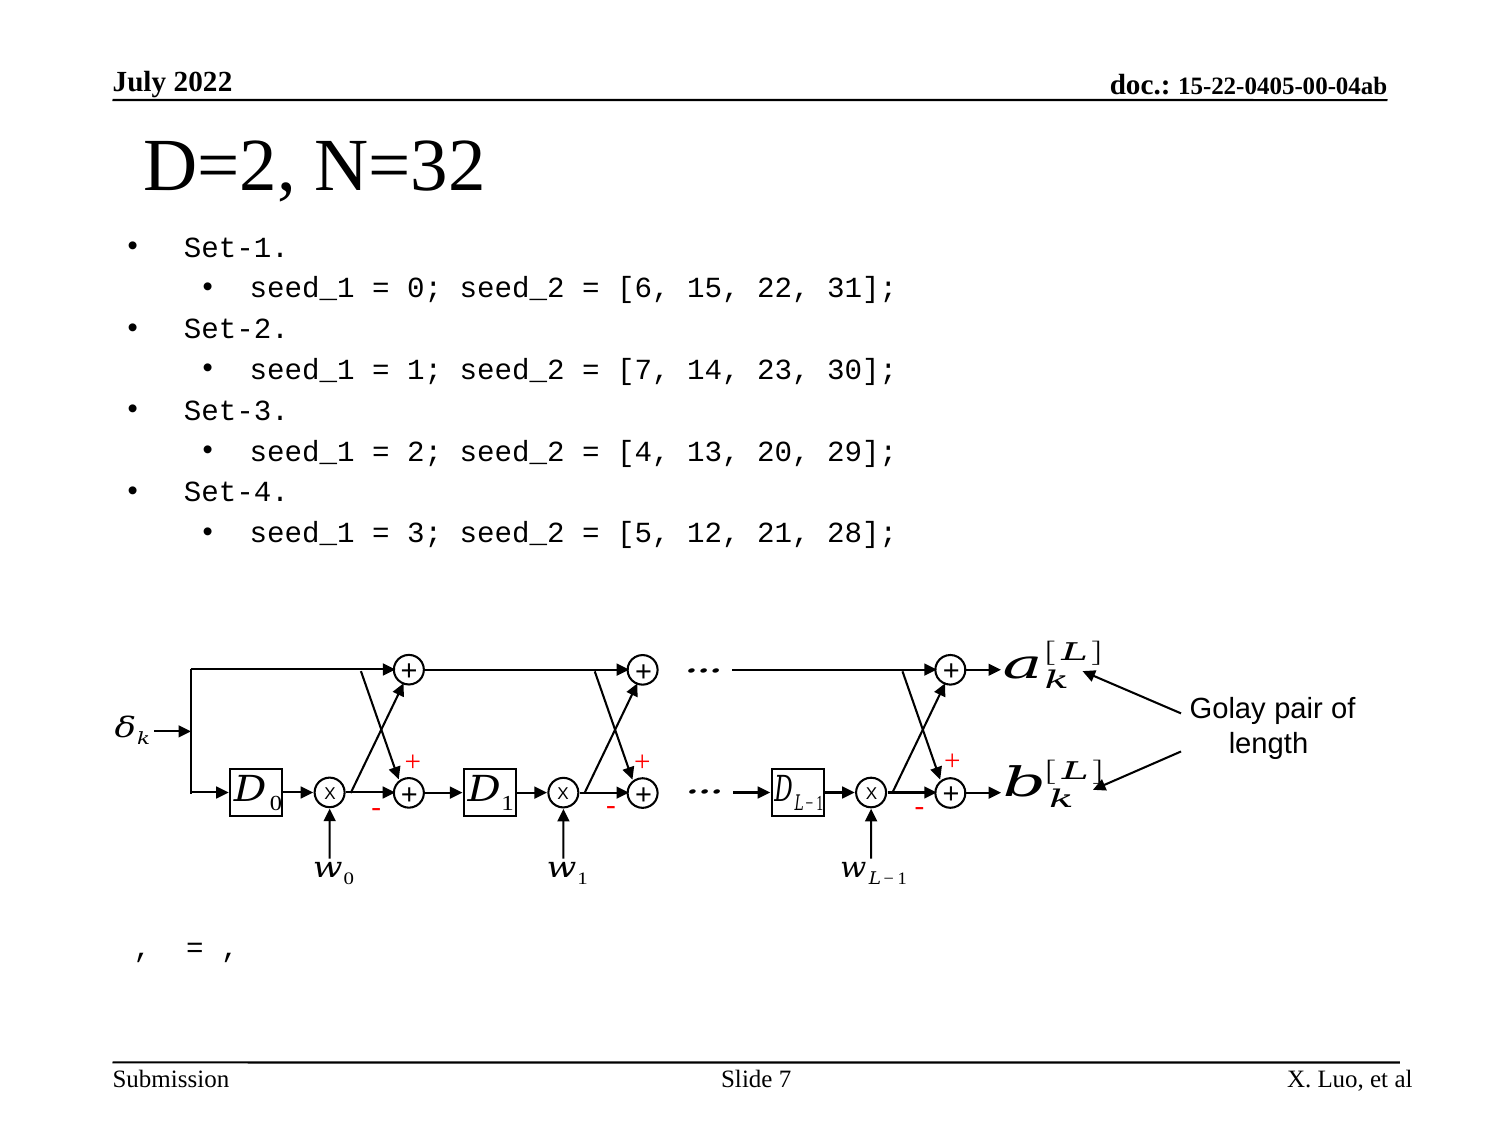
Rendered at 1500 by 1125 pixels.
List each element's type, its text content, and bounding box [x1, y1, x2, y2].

text_box doc.: 15-22-0405-00-04ab [600, 64, 1388, 100]
list Set-1. seed_1 = 0; seed_2 = [6, 15, 22, 31]; Set-2. seed_1 = 1; seed_2 = [7, 14, 23, 30]; Set-3. seed_1 = 2; seed_2 = [4, 13, 20, 29]; Set-4. seed_1 = 3; seed_2 = [5, 12, 21, 28]; [112, 220, 919, 585]
title D=2, N=32 [112, 99, 517, 220]
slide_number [112, 62, 375, 98]
slide_number Slide 7 [712, 1062, 800, 1093]
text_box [112, 637, 1381, 889]
footer X. Luo, et al [900, 1062, 1413, 1093]
